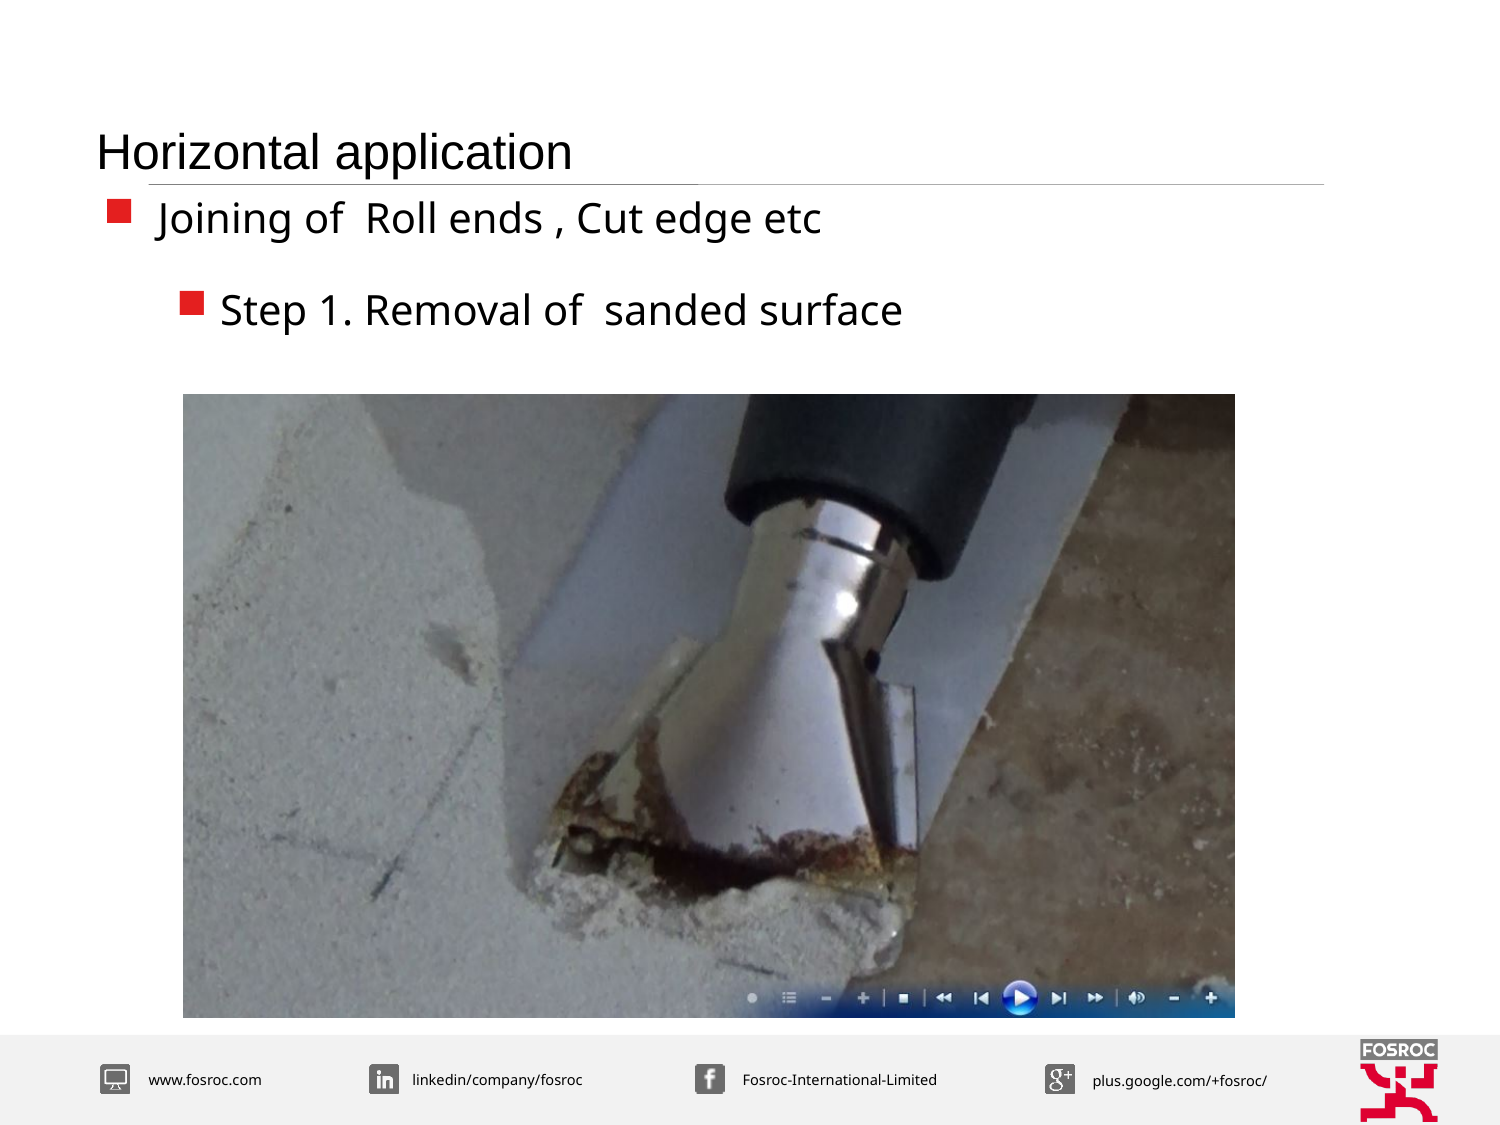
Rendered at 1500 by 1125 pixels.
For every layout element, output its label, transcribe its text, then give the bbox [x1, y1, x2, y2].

title Horizontal application [76, 63, 1459, 185]
picture [369, 1064, 399, 1094]
picture [1045, 1064, 1075, 1094]
picture [695, 1064, 725, 1094]
picture [100, 1064, 130, 1094]
text_box Joining of Roll ends , Cut edge etc Step 1. Removal of sanded surface [88, 184, 1481, 1024]
picture [1360, 1039, 1438, 1122]
picture [182, 393, 1235, 1019]
